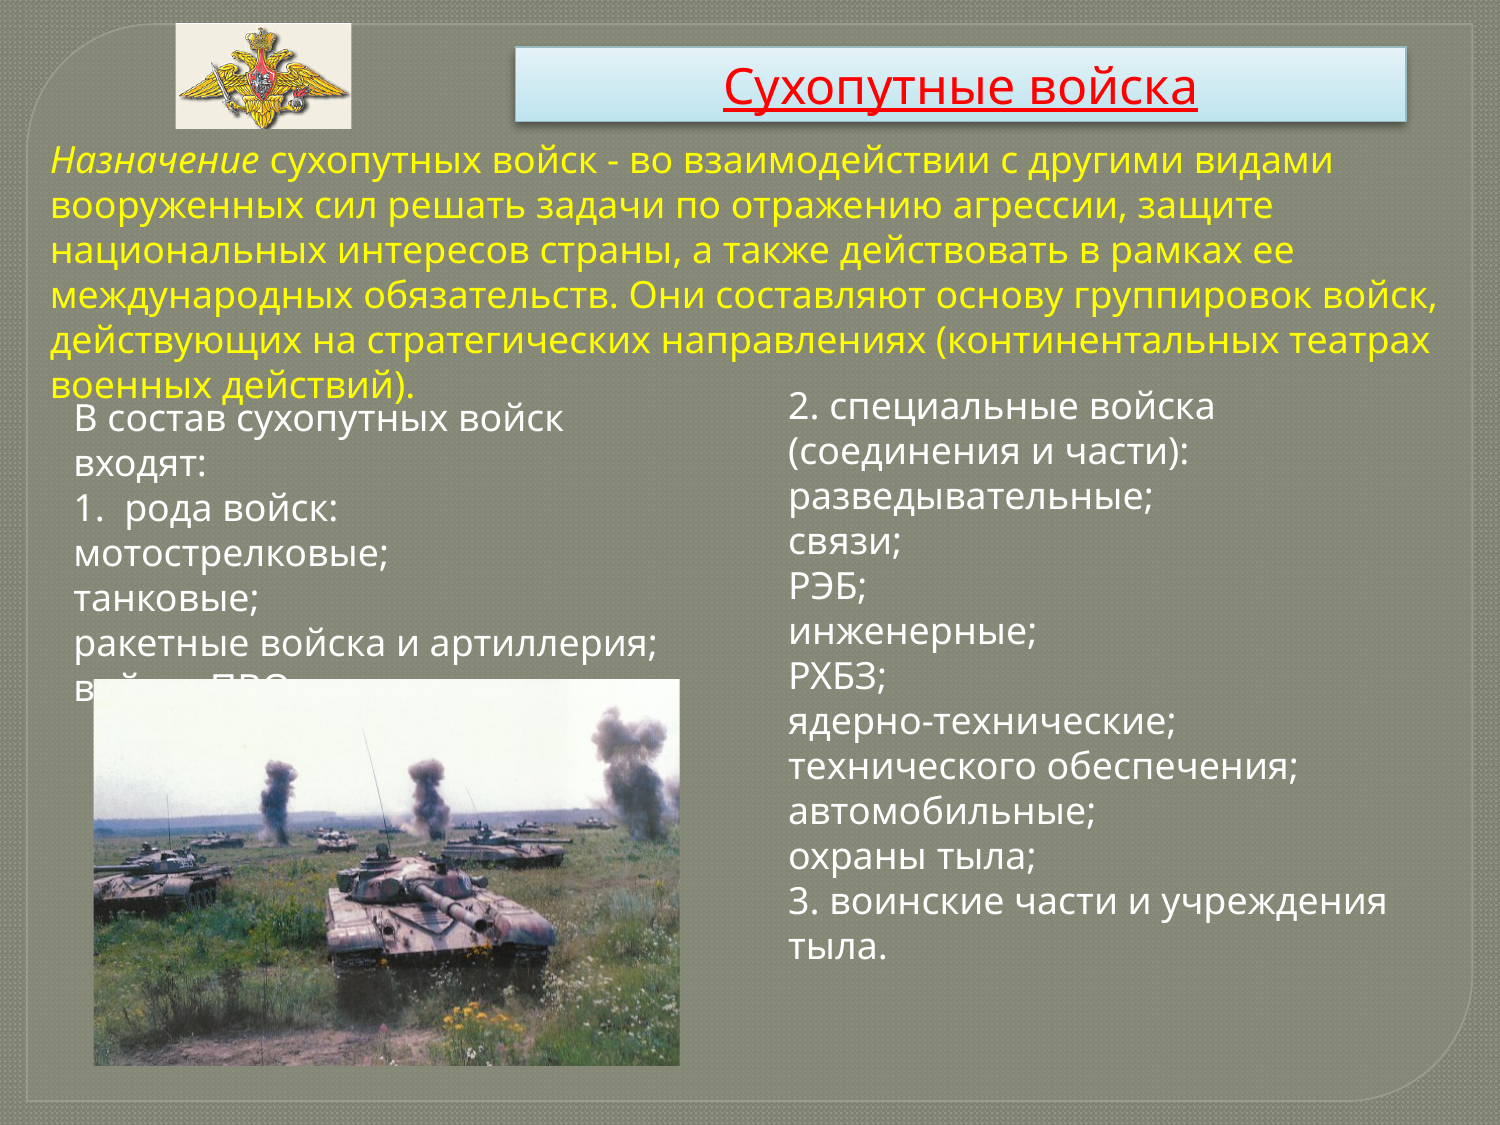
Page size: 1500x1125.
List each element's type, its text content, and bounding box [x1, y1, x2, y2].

text_box Назначение сухопутных войск - во взаимодействии с другими видами вооруженных сил решать задачи по отражению агрессии, защите национальных интересов страны, а также действовать в рамках ее международных обязательств. Они составляют основу группировок войск, действующих на стратегических направлениях (континентальных театрах военных действий). [35, 128, 1465, 414]
picture [93, 679, 680, 1066]
text_box В состав сухопутных войск входят: 1. рода войск: мотострелковые; танковые; ракетные войска и артиллерия; войска ПВО; [58, 386, 715, 762]
text_box 2. специальные войска (соединения и части): разведывательные; связи; РЭБ; инженерные; РХБЗ; ядерно-технические; технического обеспечения; автомобильные; охраны тыла; 3. воинские части и учреждения тыла. [773, 374, 1430, 975]
picture [175, 23, 352, 130]
text_box Сухопутные войска [515, 46, 1407, 122]
